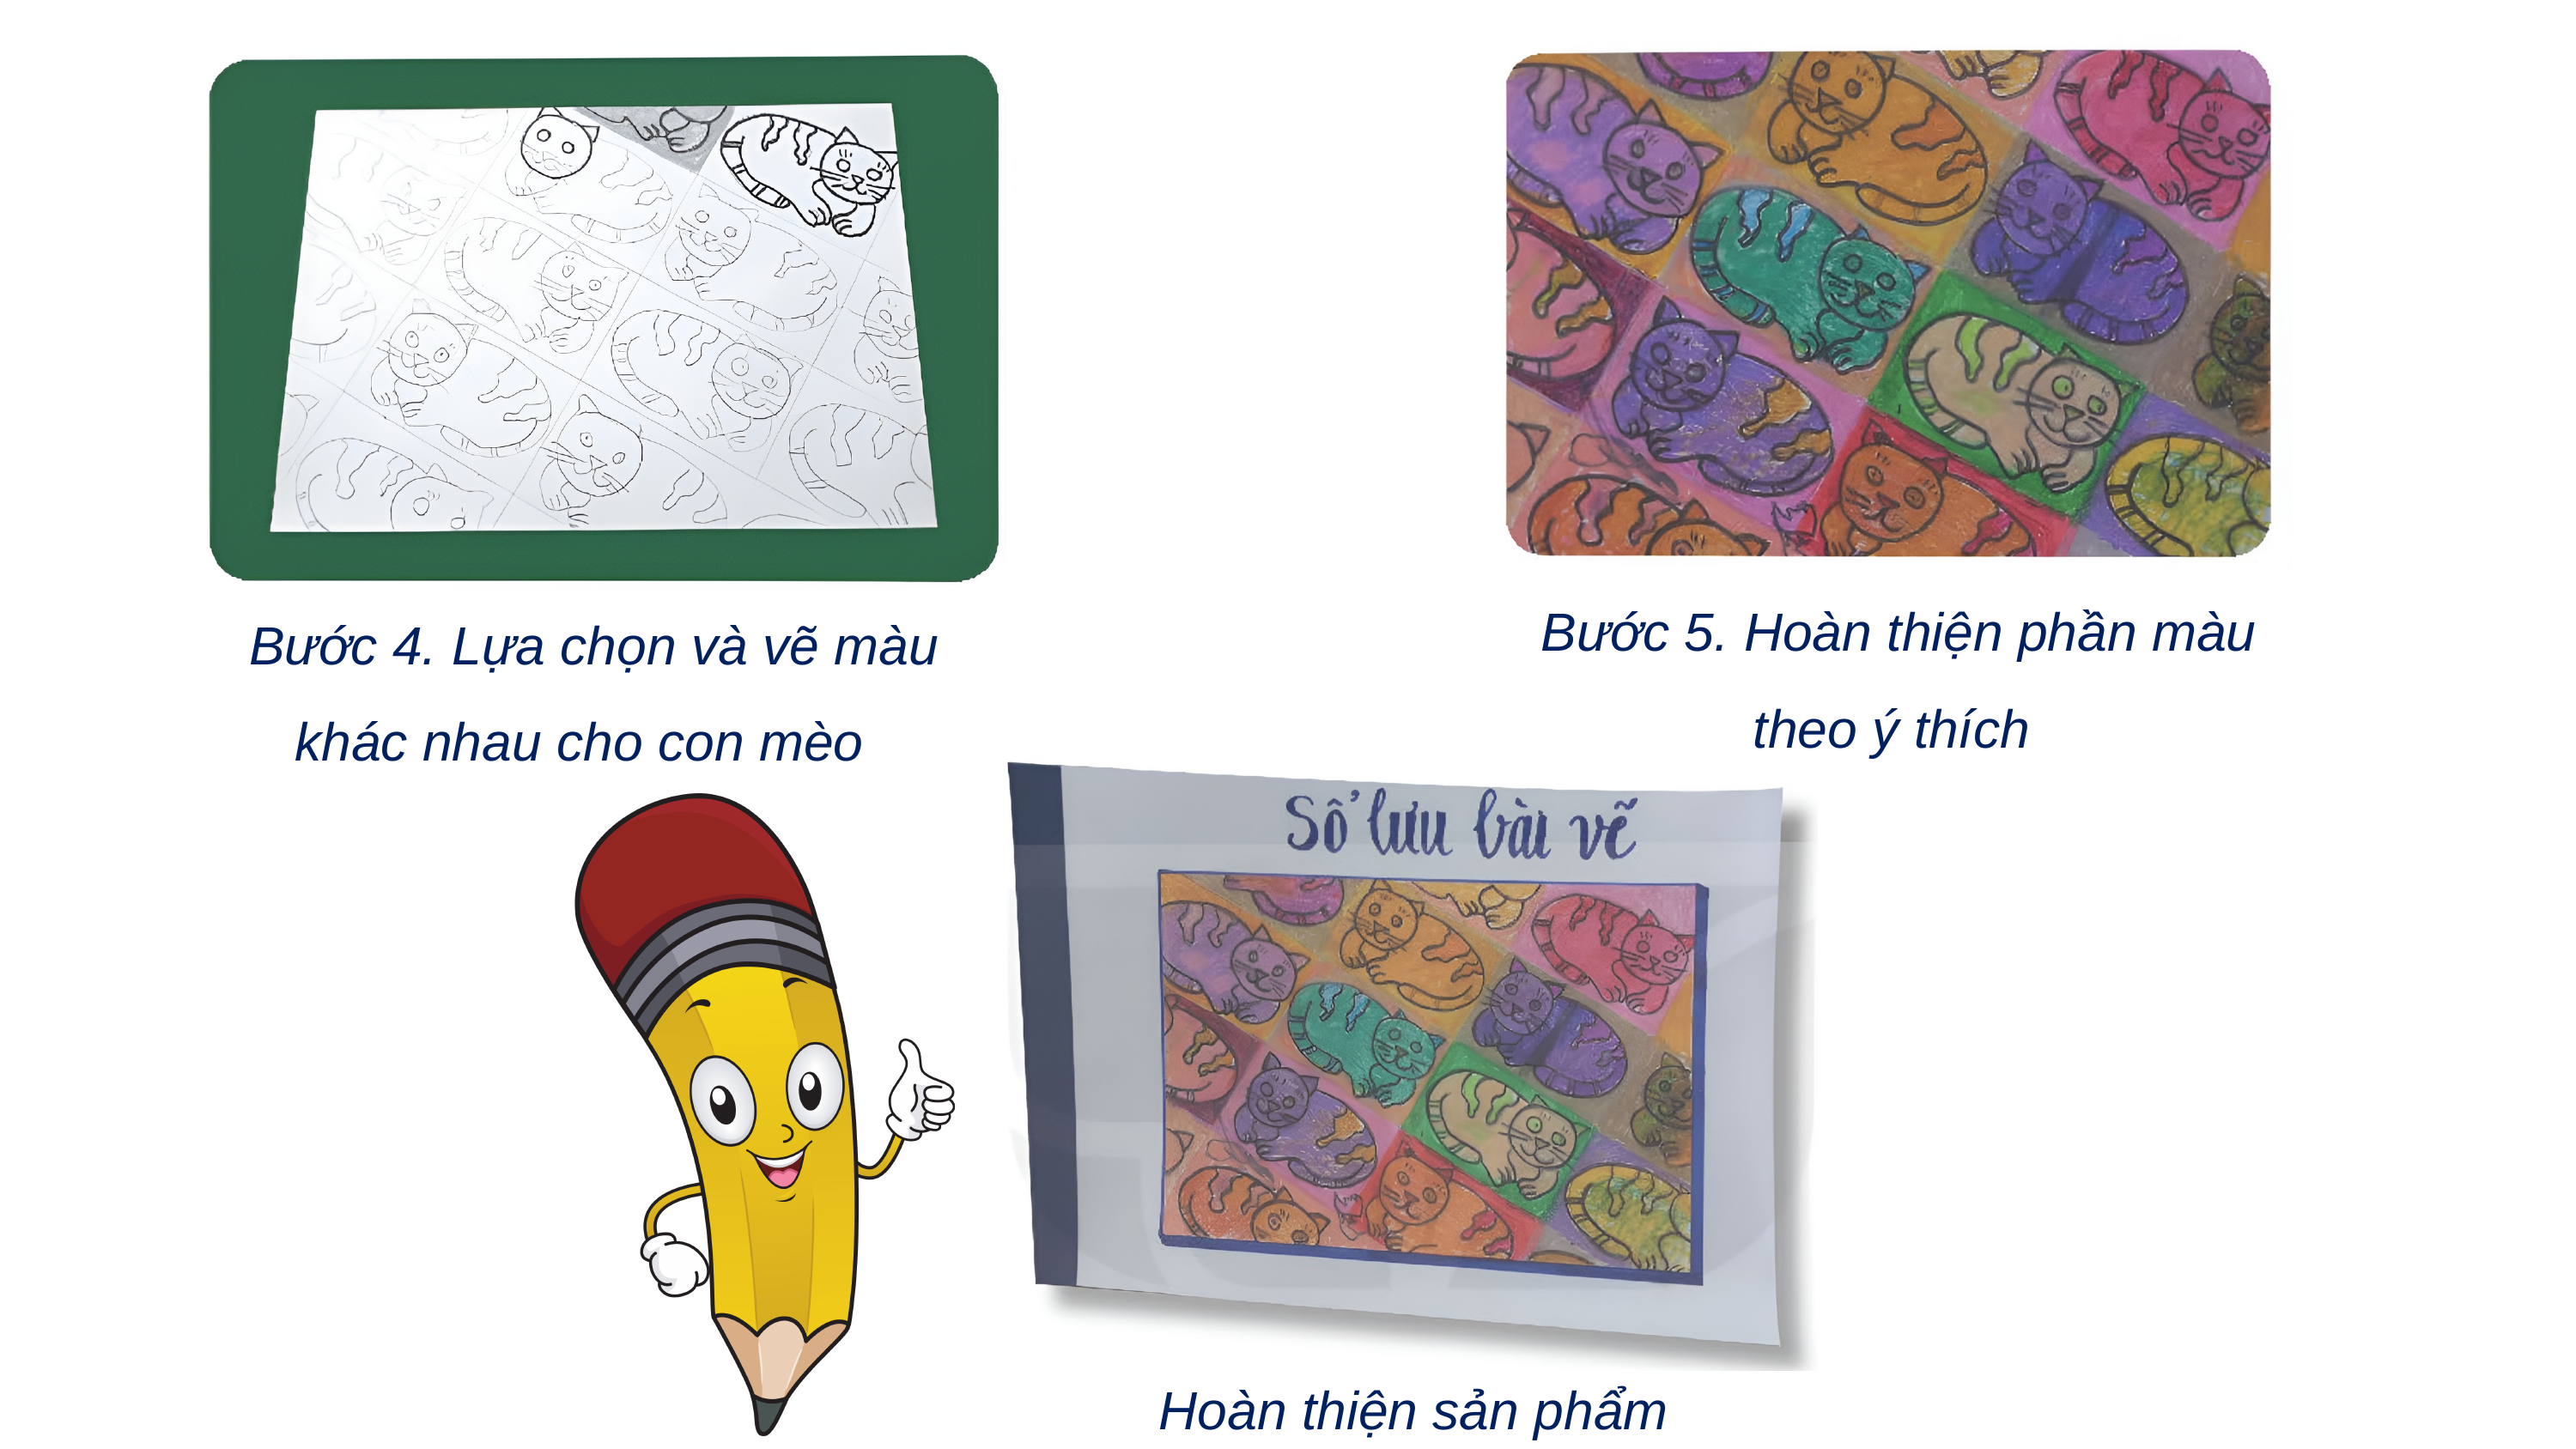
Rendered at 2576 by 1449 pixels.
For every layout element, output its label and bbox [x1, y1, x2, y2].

text_box [1492, 35, 2292, 756]
text_box [182, 39, 1006, 769]
text_box [568, 757, 1819, 1436]
